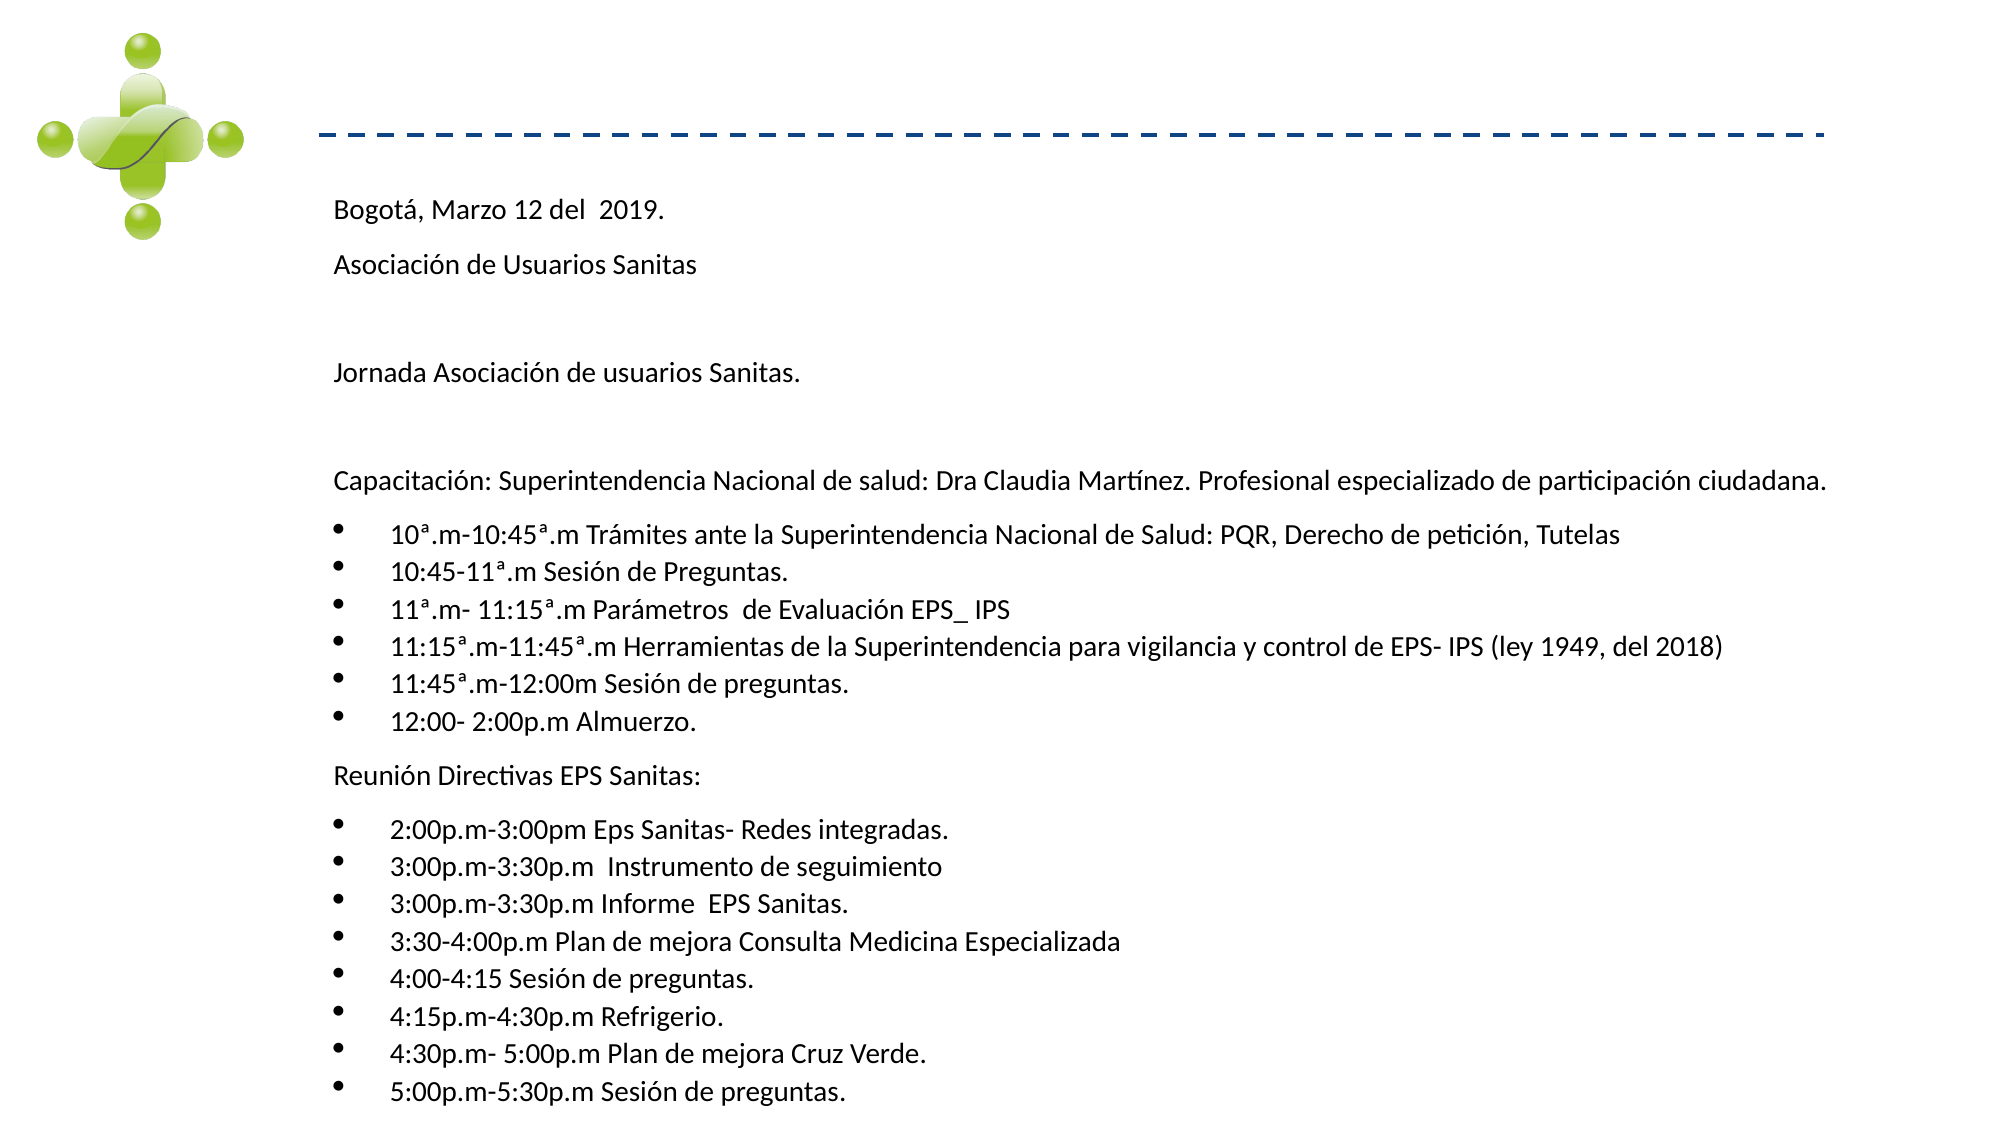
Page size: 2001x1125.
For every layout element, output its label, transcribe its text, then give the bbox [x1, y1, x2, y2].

text_box Bogotá, Marzo 12 del 2019. Asociación de Usuarios Sanitas Jornada Asociación de usuarios Sanitas. Capacitación: Superintendencia Nacional de salud: Dra Claudia Martínez. Profesional especializado de participación ciudadana. 10ª.m-10:45ª.m Trámites ante la Superintendencia Nacional de Salud: PQR, Derecho de petición, Tutelas 10:45-11ª.m Sesión de Preguntas. 11ª.m- 11:15ª.m Parámetros de Evaluación EPS_ IPS 11:15ª.m-11:45ª.m Herramientas de la Superintendencia para vigilancia y control de EPS- IPS (ley 1949, del 2018) 11:45ª.m-12:00m Sesión de preguntas. 12:00- 2:00p.m Almuerzo. Reunión Directivas EPS Sanitas: 2:00p.m-3:00pm Eps Sanitas- Redes integradas. 3:00p.m-3:30p.m Instrumento de seguimiento 3:00p.m-3:30p.m Informe EPS Sanitas. 3:30-4:00p.m Plan de mejora Consulta Medicina Especializada 4:00-4:15 Sesión de preguntas. 4:15p.m-4:30p.m Refrigerio. 4:30p.m- 5:00p.m Plan de mejora Cruz Verde. 5:00p.m-5:30p.m Sesión de preguntas. [318, 181, 1992, 1115]
picture [11, 28, 267, 242]
